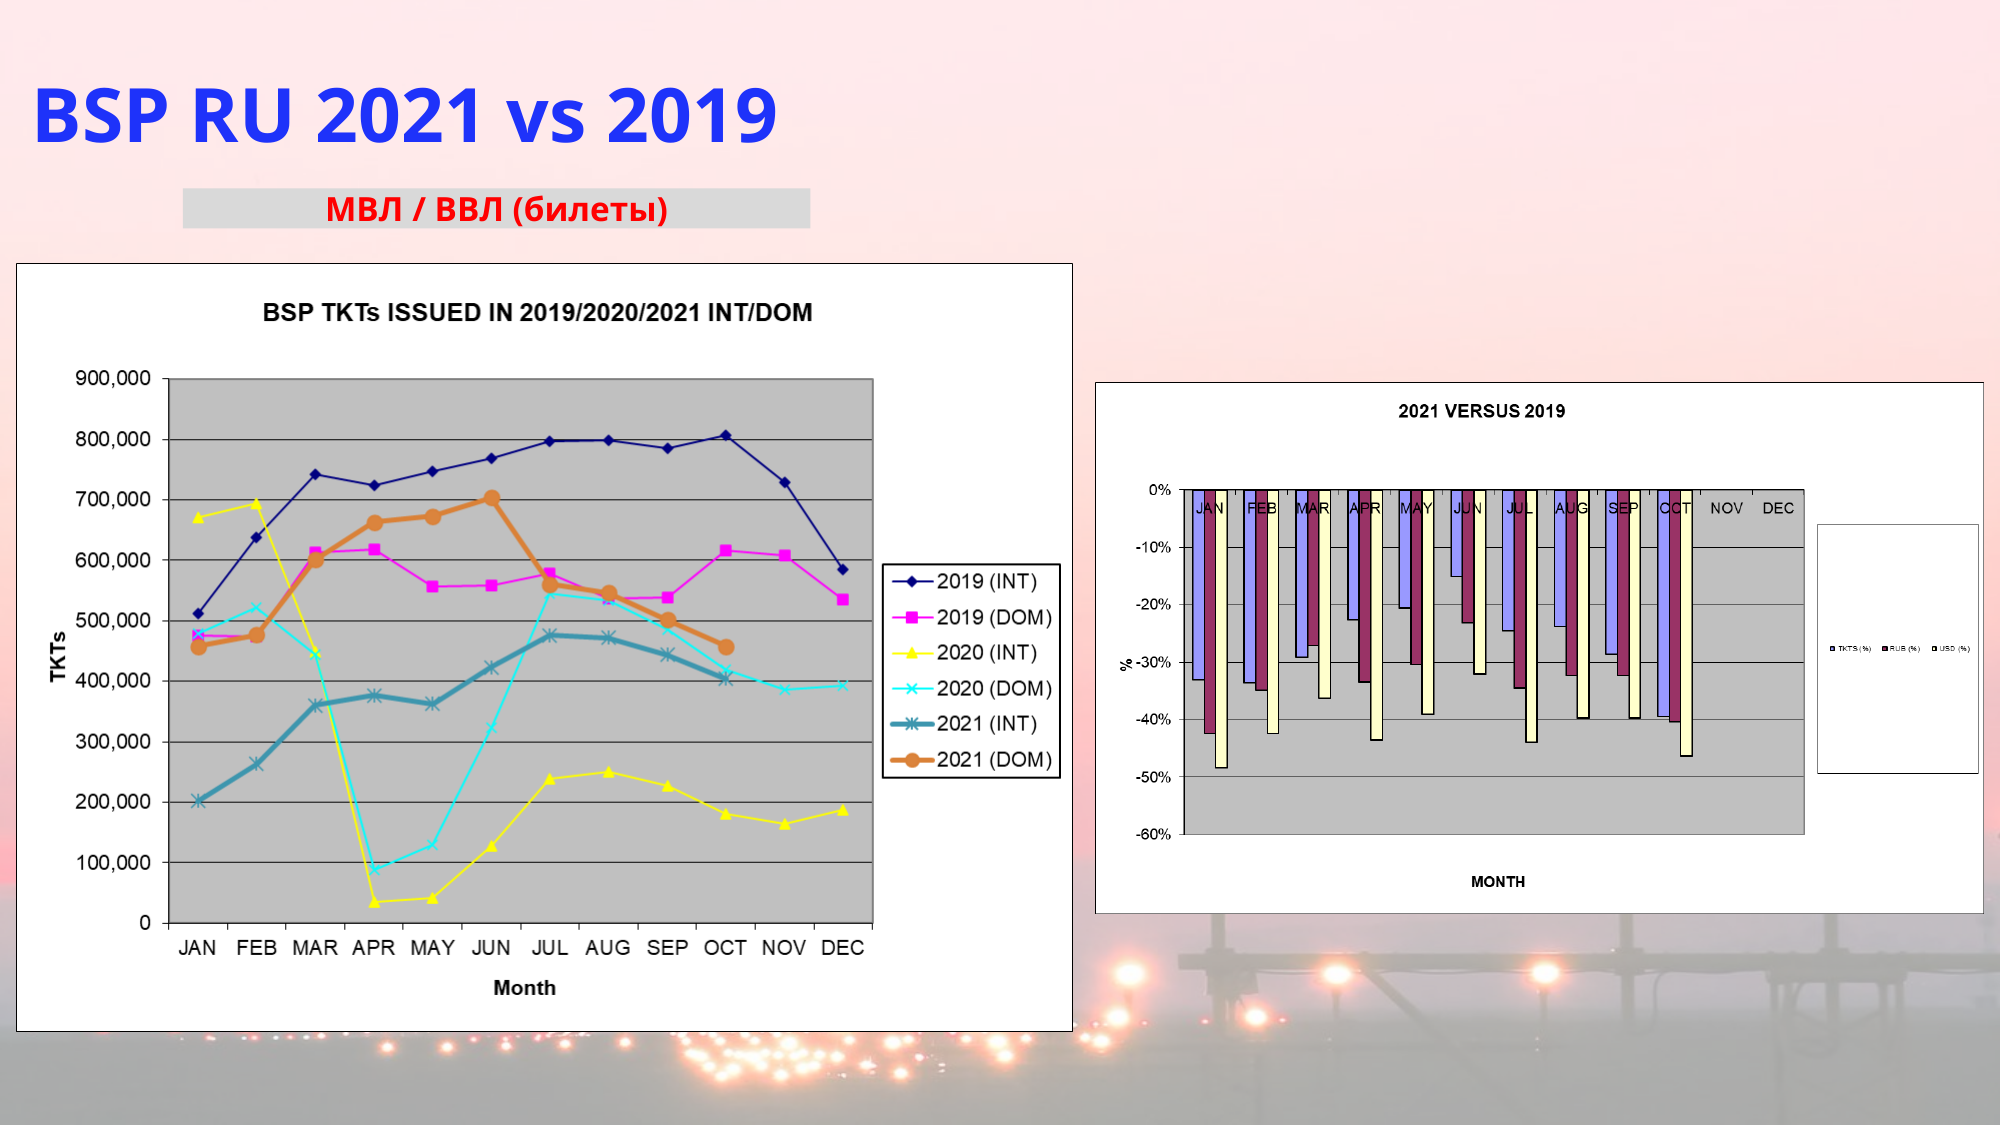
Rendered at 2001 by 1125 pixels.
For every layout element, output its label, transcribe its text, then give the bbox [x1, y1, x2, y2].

picture [1095, 382, 1984, 914]
text_box МВЛ / ВВЛ (билеты) [182, 188, 811, 229]
picture [16, 263, 1073, 1032]
title BSP RU 2021 vs 2019 [16, 42, 1742, 194]
